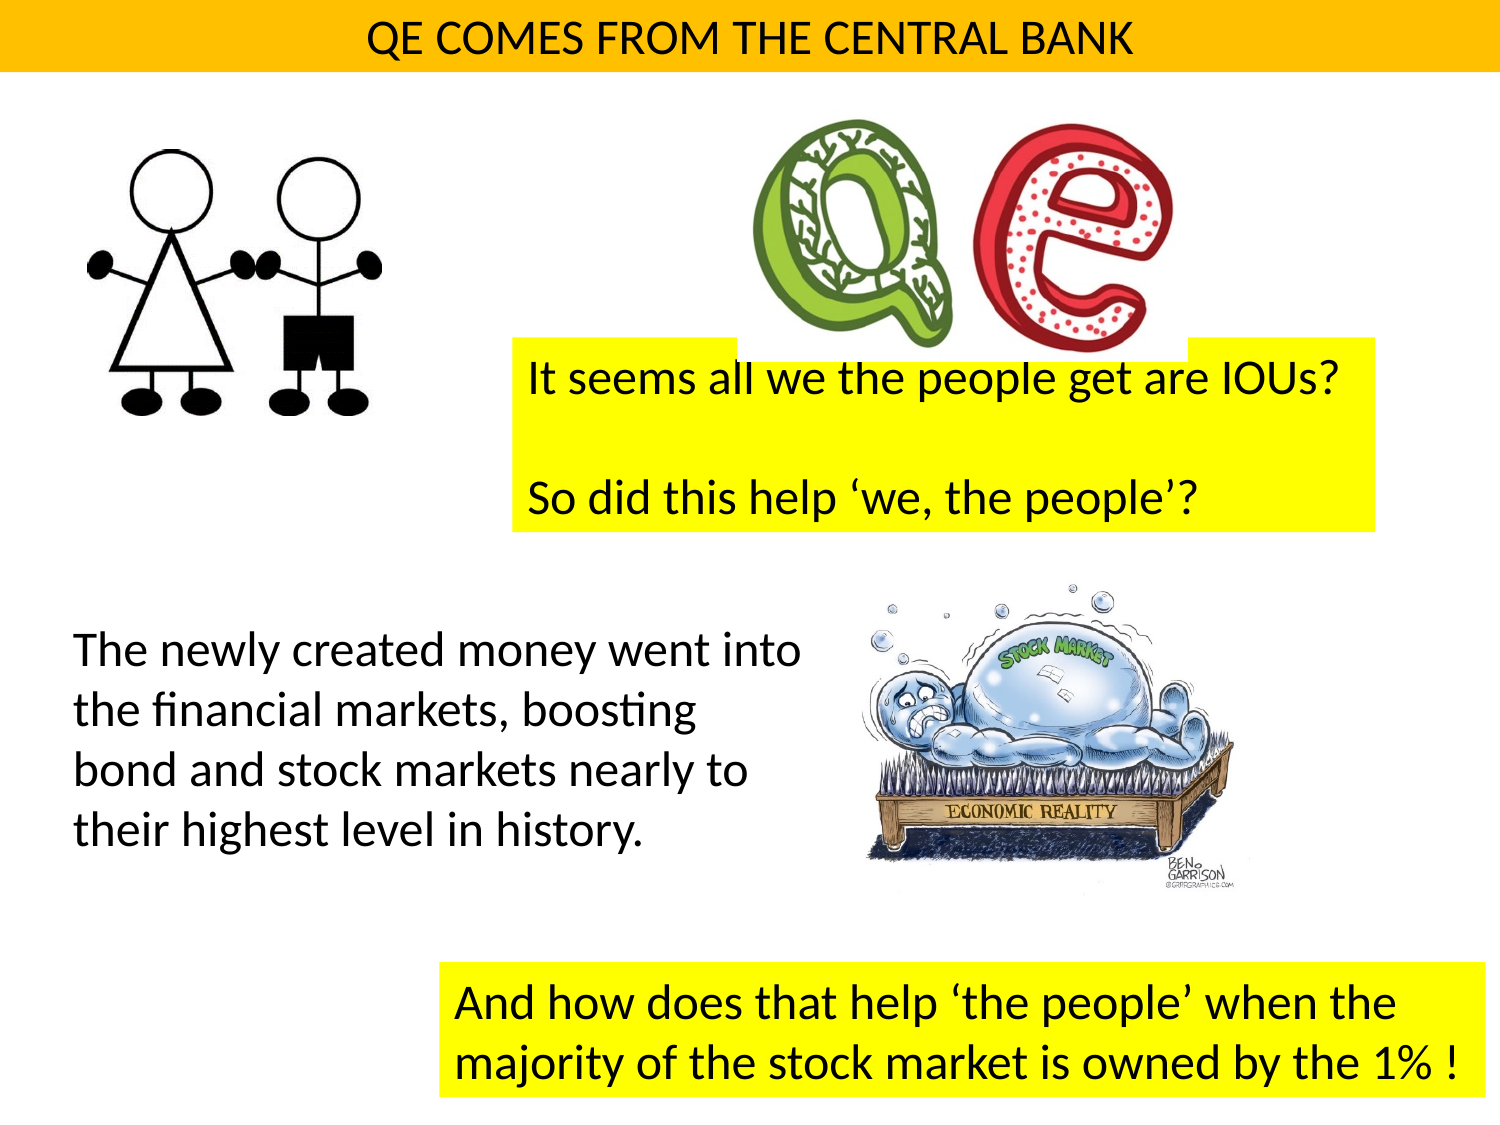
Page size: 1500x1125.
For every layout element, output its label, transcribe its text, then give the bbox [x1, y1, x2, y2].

text_box It seems all we the people get are IOUs? So did this help ‘we, the people’? [512, 337, 1375, 533]
picture [737, 107, 1188, 362]
picture [837, 579, 1251, 897]
picture [87, 149, 382, 417]
text_box The newly created money went into the financial markets, boosting bond and stock markets nearly to their highest level in history. [58, 609, 821, 864]
text_box QE COMES FROM THE CENTRAL BANK [0, 0, 1500, 73]
text_box And how does that help ‘the people’ when the majority of the stock market is owned by the 1% ! [439, 962, 1486, 1097]
